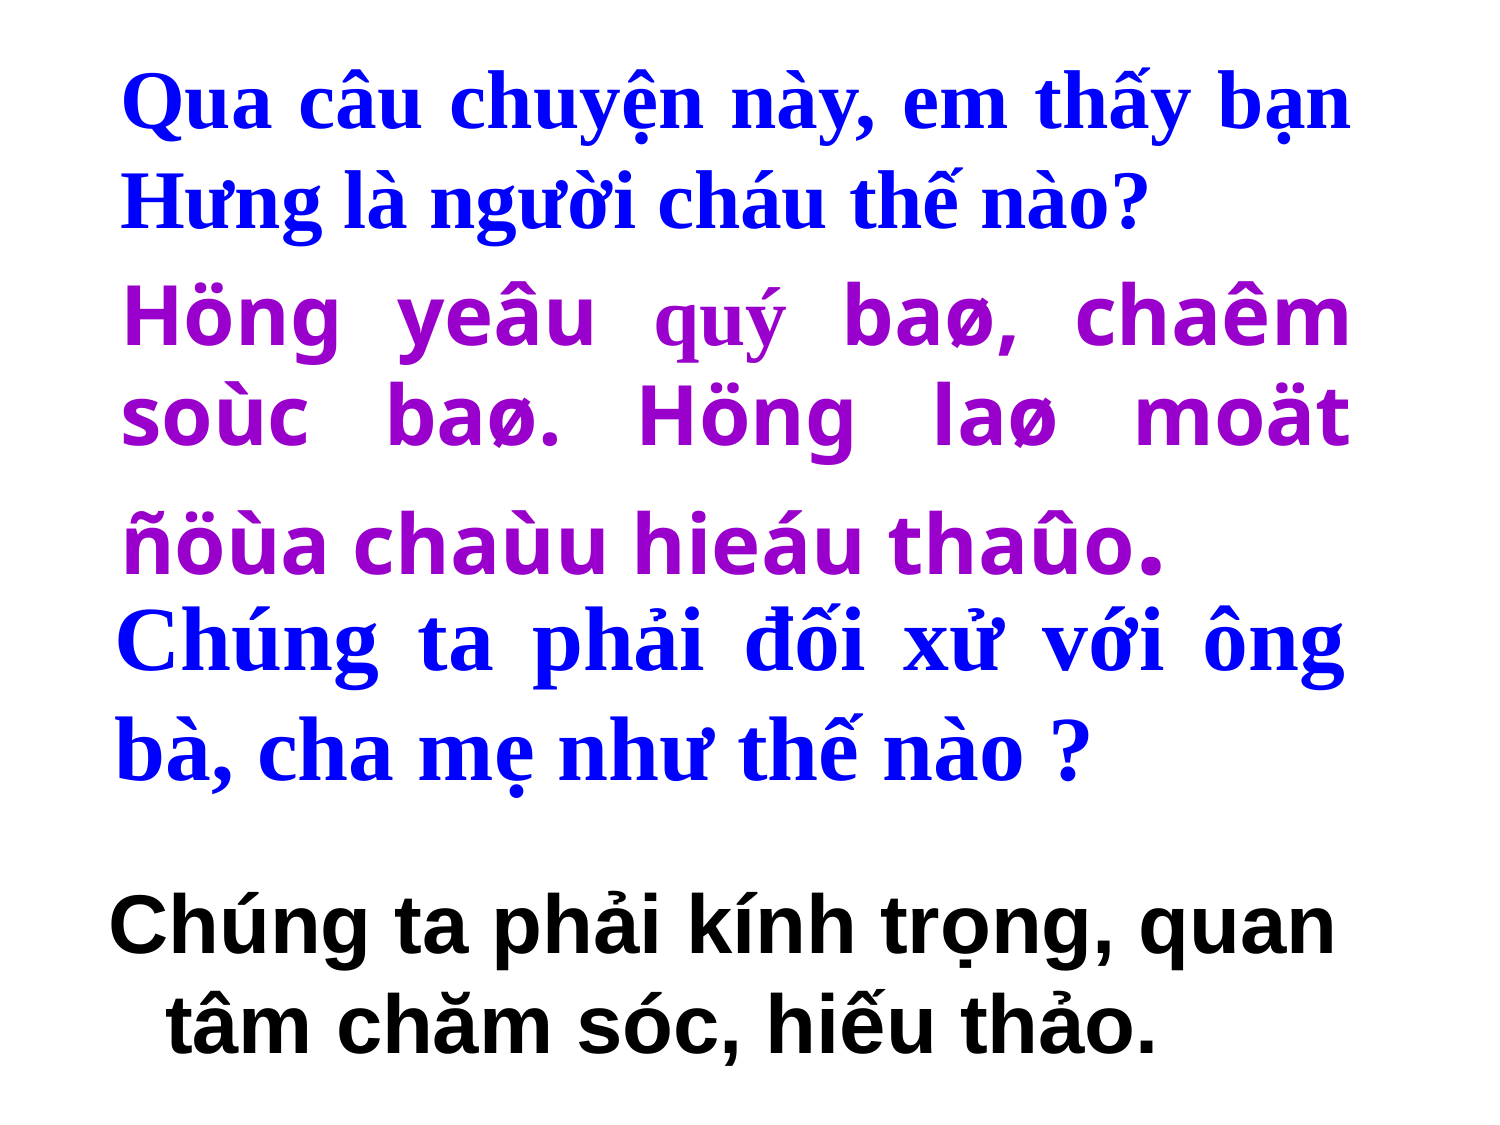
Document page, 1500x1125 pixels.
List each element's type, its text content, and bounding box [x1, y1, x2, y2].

text_box Qua câu chuyện này, em thấy bạn Hưng là người cháu thế nào? [105, 37, 1368, 253]
text_box Chúng ta phải kính trọng, quan tâm chăm sóc, hiếu thảo. [93, 862, 1444, 1017]
text_box Höng yeâu quý baø, chaêm soùc baø. Höng laø moät ñöùa chaùu hieáu thaûo. [105, 254, 1368, 605]
text_box Chúng ta phải đối xử với ông bà, cha mẹ như thế nào ? [99, 571, 1363, 806]
